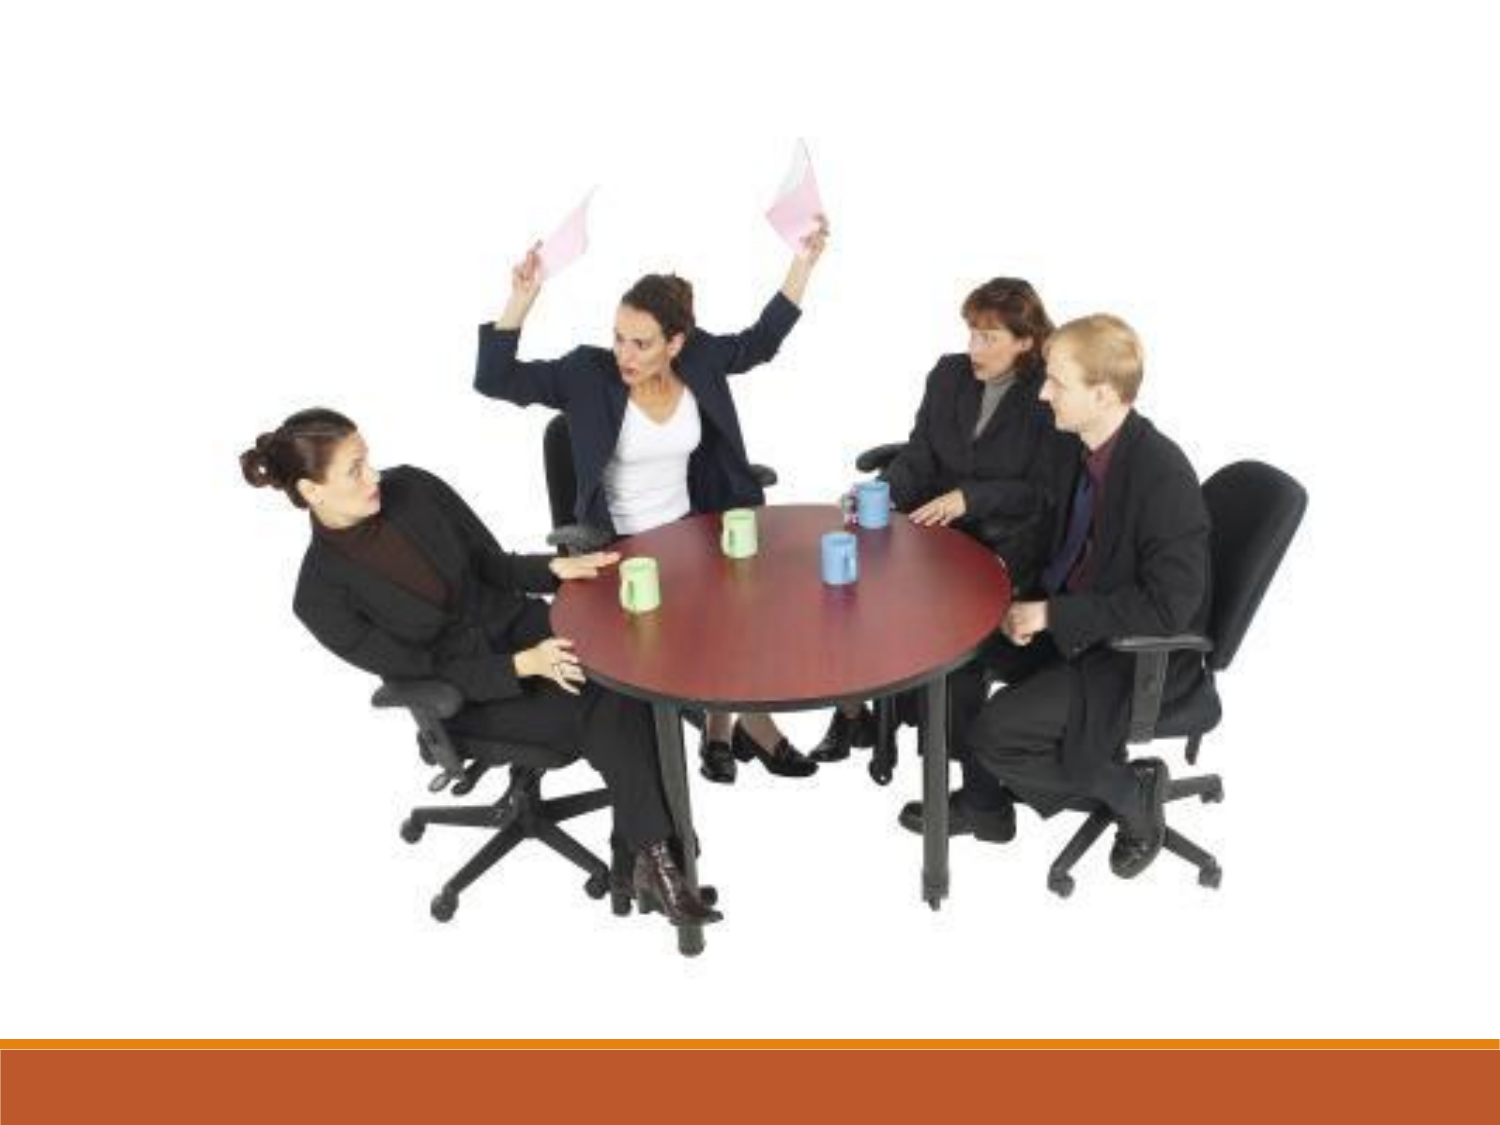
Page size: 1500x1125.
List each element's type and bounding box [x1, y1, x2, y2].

picture [211, 115, 1338, 988]
